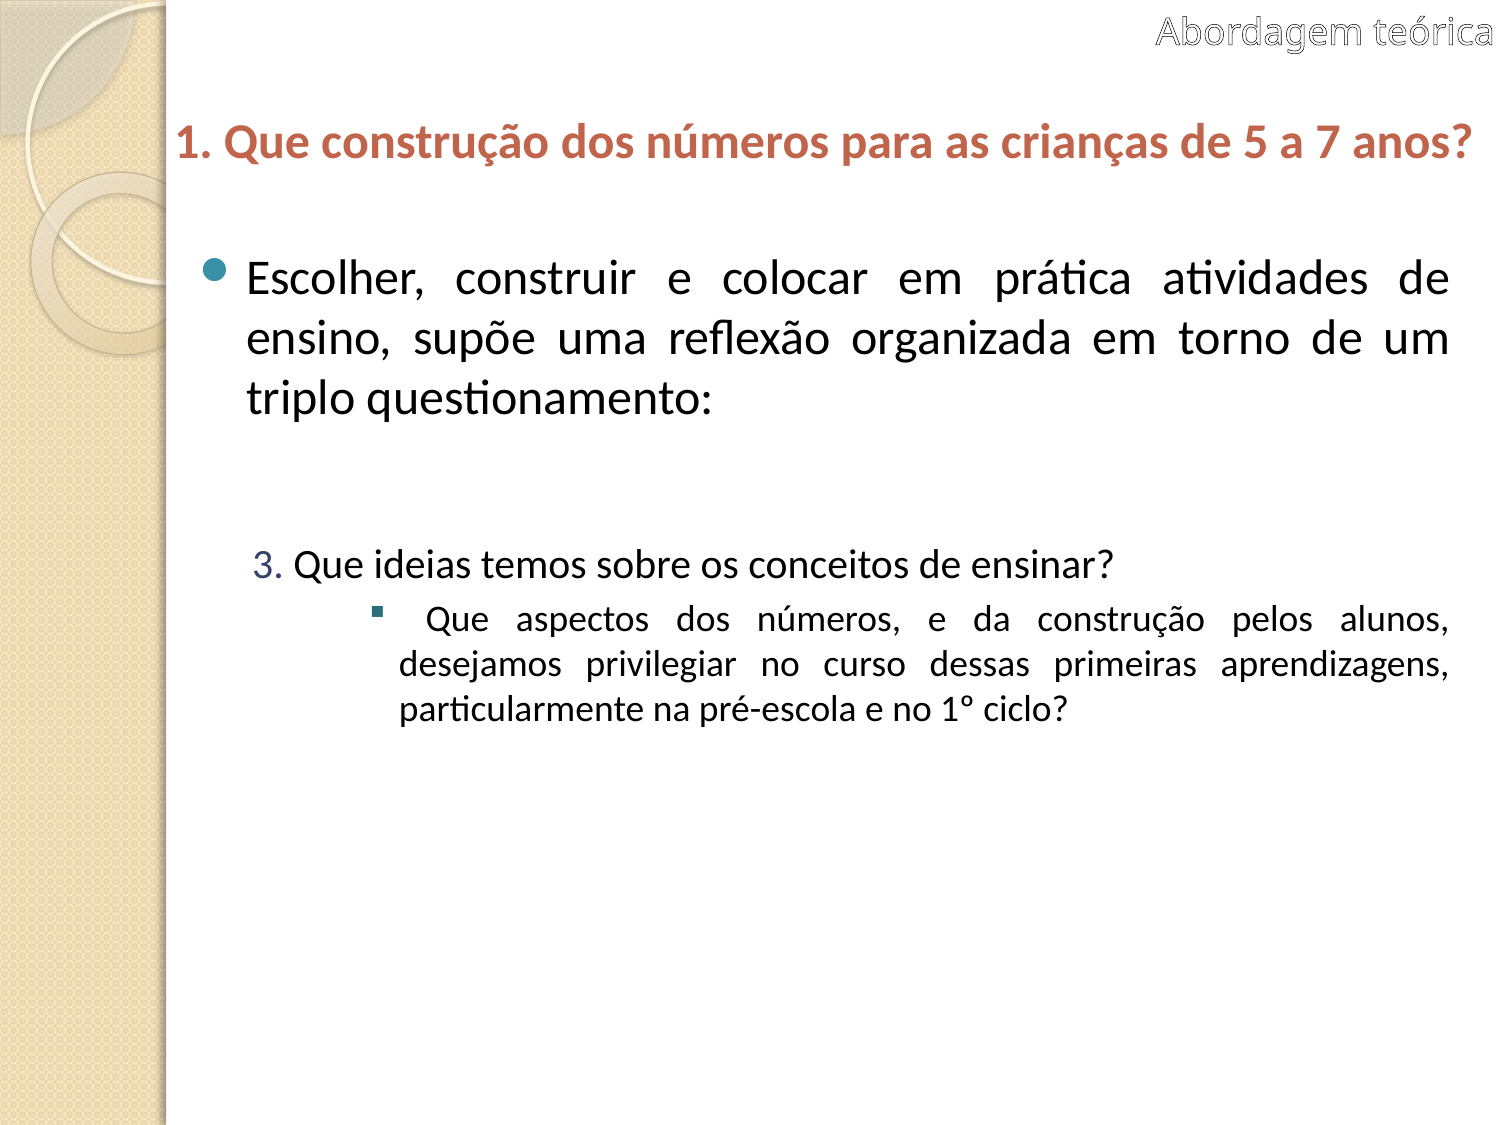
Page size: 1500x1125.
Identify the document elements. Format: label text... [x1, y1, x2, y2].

list Escolher, construir e colocar em prática atividades de ensino, supõe uma reflexão organizada em torno de um triplo questionamento: 3. Que ideias temos sobre os conceitos de ensinar? Que aspectos dos números, e da construção pelos alunos, desejamos privilegiar no curso dessas primeiras aprendizagens, particularmente na pré-escola e no 1º ciclo? [171, 237, 1466, 1025]
title 1. Que construção dos números para as crianças de 5 a 7 anos? [159, 45, 1500, 233]
text_box Abordagem teórica [1141, 0, 1500, 45]
